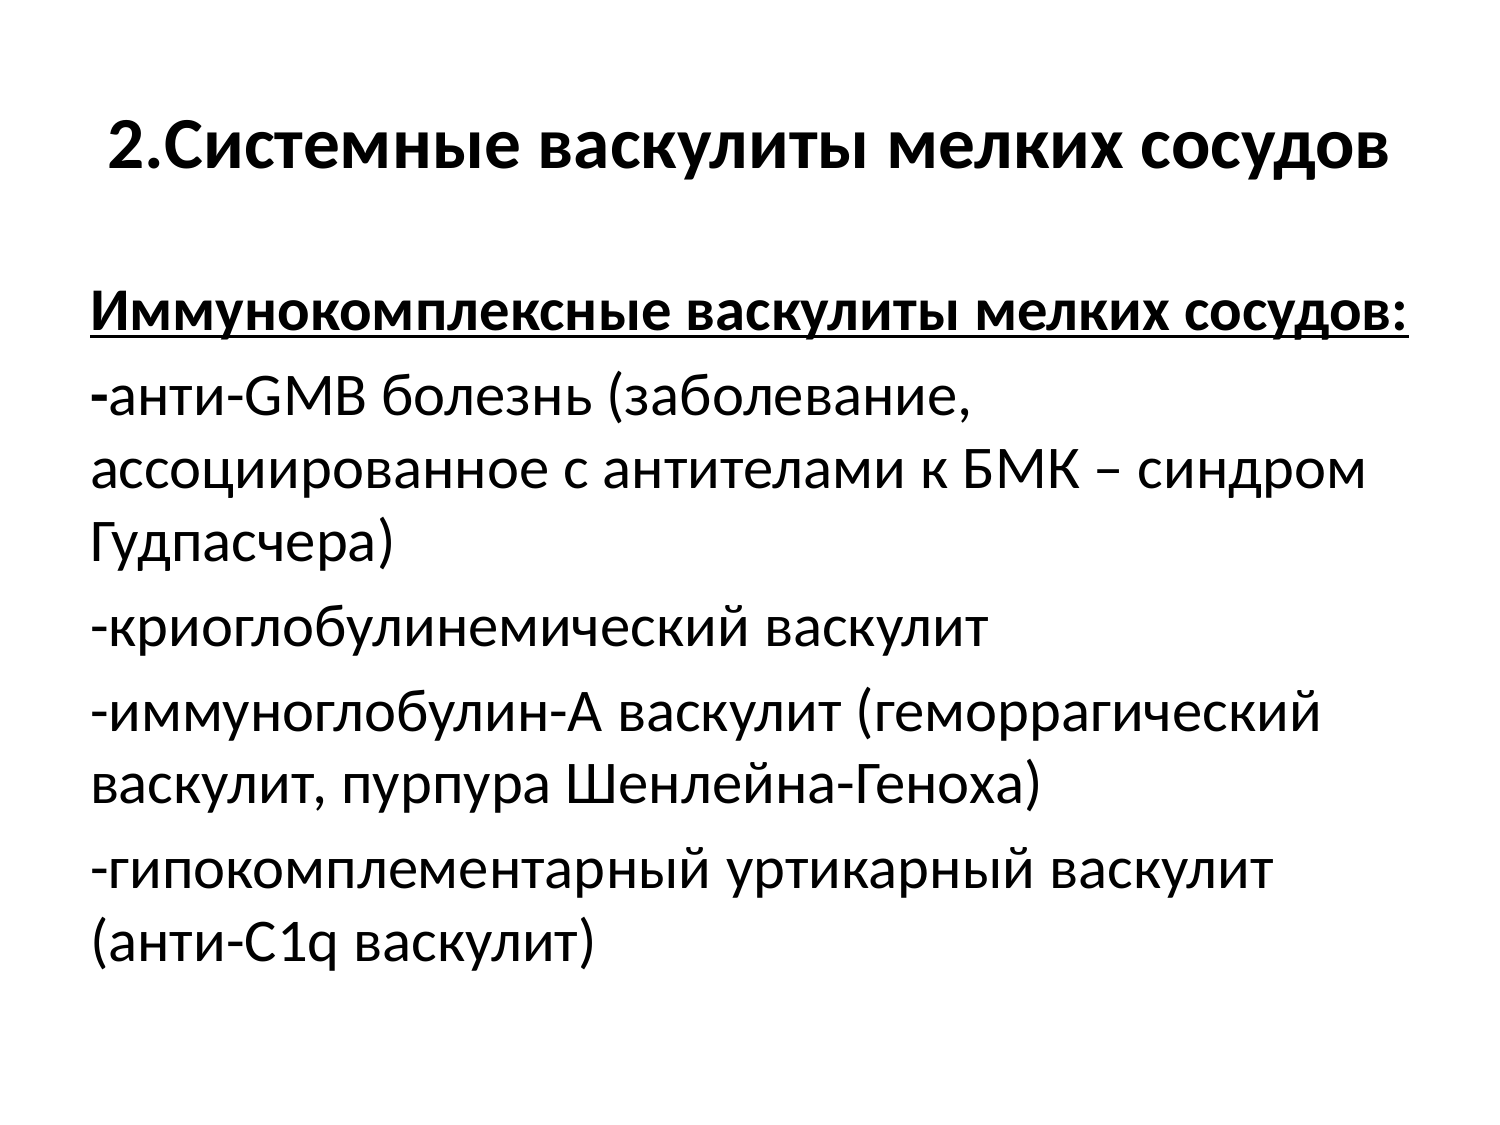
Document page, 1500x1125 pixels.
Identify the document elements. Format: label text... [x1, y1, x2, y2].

title 2.Системные васкулиты мелких сосудов [75, 45, 1425, 233]
list Иммунокомплексные васкулиты мелких сосудов: -анти-GMB болезнь (заболевание, ассоциированное с антителами к БМК – синдром Гудпасчера) -криоглобулинемический васкулит -иммуноглобулин-А васкулит (геморрагический васкулит, пурпура Шенлейна-Геноха) -гипокомплементарный уртикарный васкулит (анти-С1q васкулит) [75, 262, 1425, 1005]
